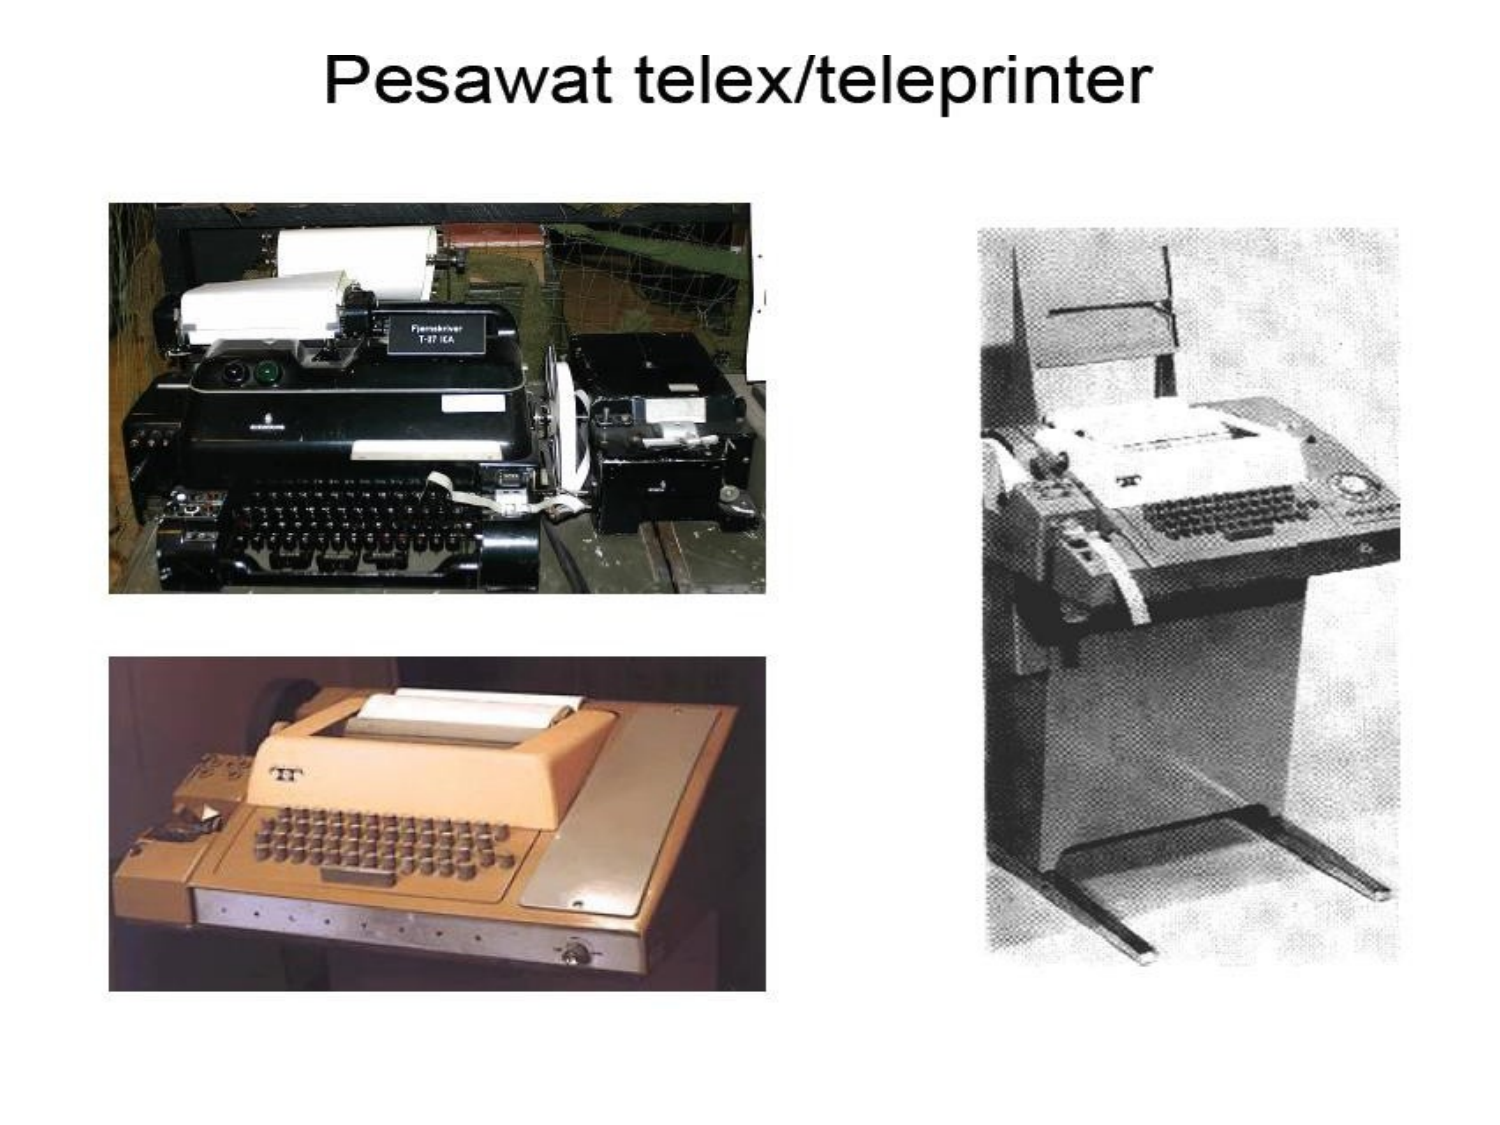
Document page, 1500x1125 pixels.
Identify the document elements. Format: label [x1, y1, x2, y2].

text_box [88, 55, 1413, 1009]
